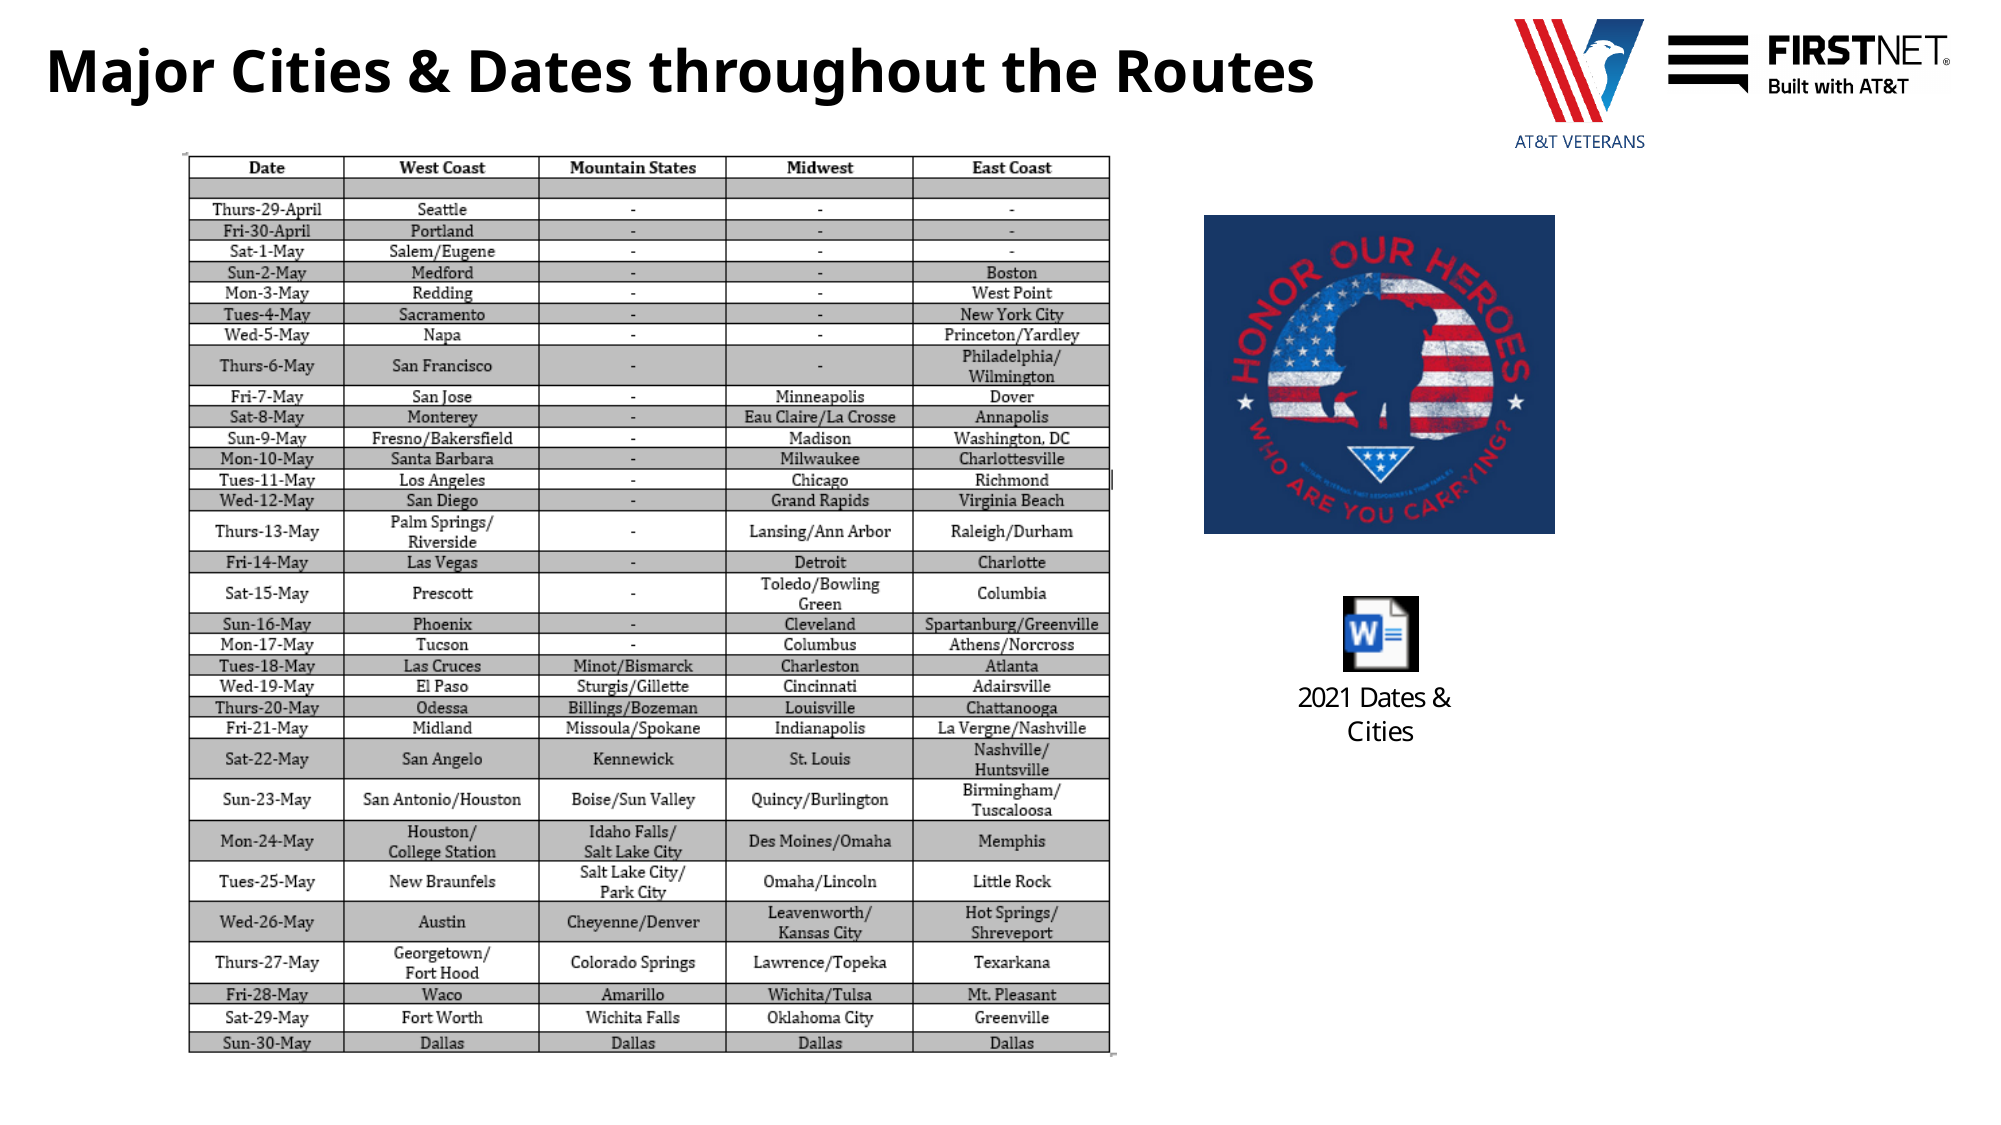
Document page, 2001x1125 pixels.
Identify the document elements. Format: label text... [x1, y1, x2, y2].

text_box Major Cities & Dates throughout the Routes [45, 7, 1417, 105]
picture [1667, 34, 1951, 94]
picture [1514, 19, 1645, 153]
picture [1204, 215, 1555, 534]
picture [182, 152, 1117, 1057]
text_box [1270, 596, 1489, 781]
